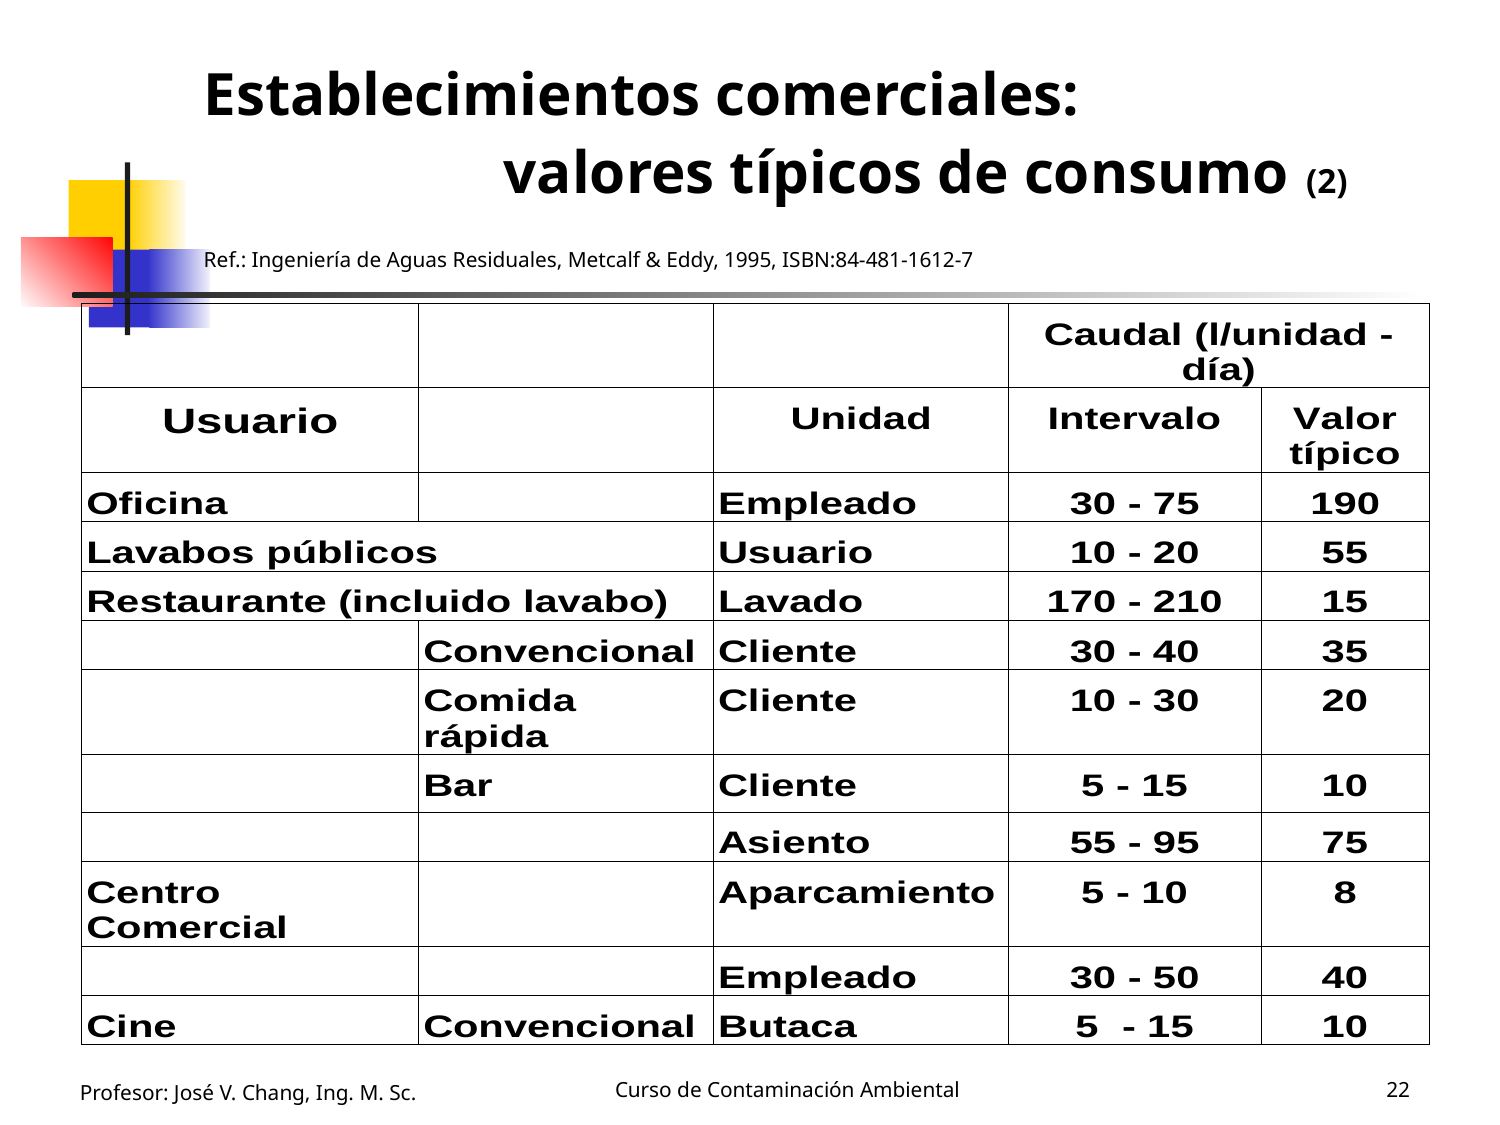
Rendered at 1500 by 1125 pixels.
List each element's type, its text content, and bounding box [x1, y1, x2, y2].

footer Curso de Contaminación Ambiental [549, 1079, 1026, 1113]
slide_number 22 [1112, 1079, 1426, 1113]
slide_number Profesor: José V. Chang, Ing. M. Sc. [64, 1037, 463, 1113]
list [76, 302, 1436, 1071]
title Establecimientos comerciales: valores típicos de consumo (2) Ref.: Ingeniería de Aguas Residuales, Metcalf & Eddy, 1995, ISBN:84-481-1612-7 [188, 30, 1468, 315]
